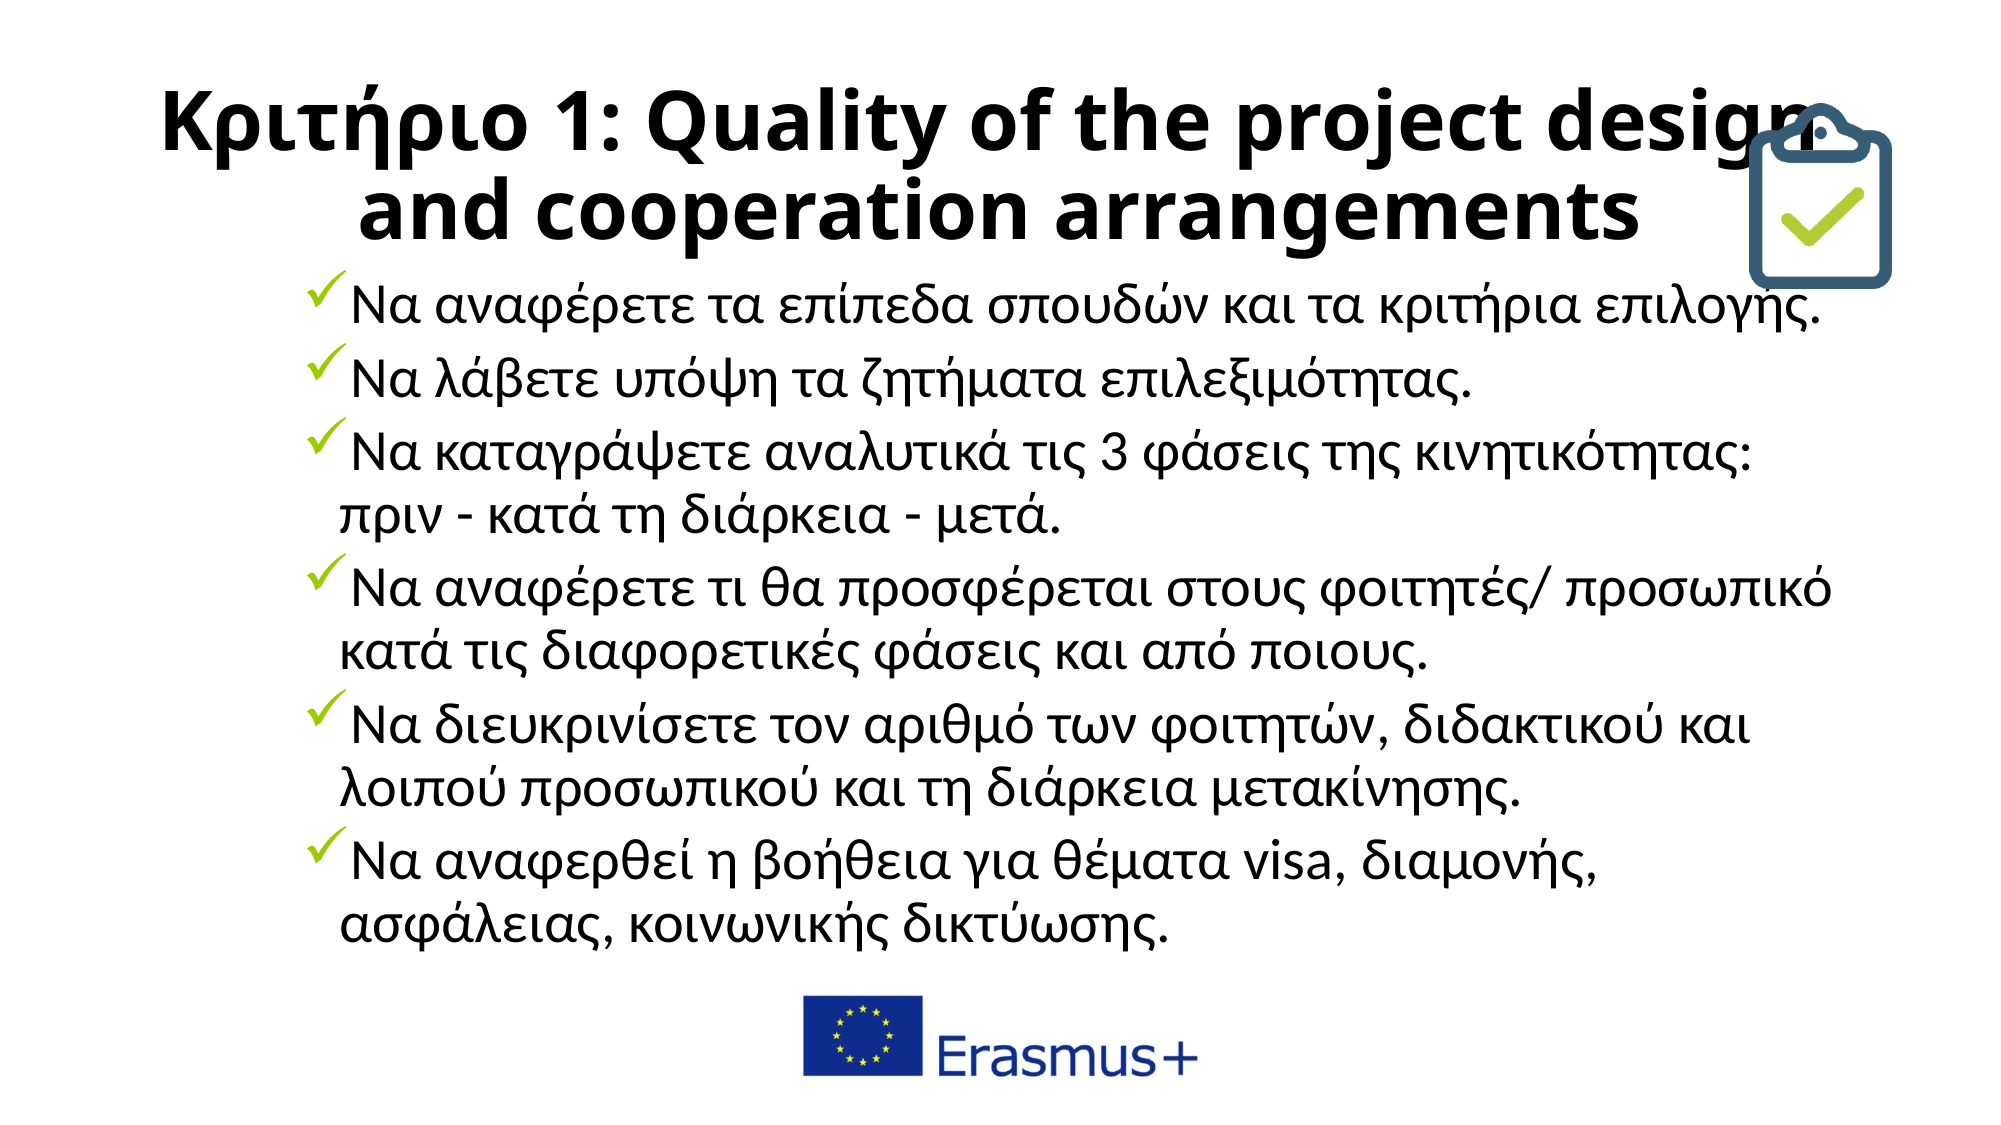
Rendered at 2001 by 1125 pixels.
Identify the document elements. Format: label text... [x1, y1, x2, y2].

picture [1749, 103, 1892, 289]
list Να αναφέρετε τα επίπεδα σπουδών και τα κριτήρια επιλογής. Να λάβετε υπόψη τα ζητήματα επιλεξιμότητας. Να καταγράψετε αναλυτικά τις 3 φάσεις της κινητικότητας: πριν - κατά τη διάρκεια - μετά. Να αναφέρετε τι θα προσφέρεται στους φοιτητές/ προσωπικό κατά τις διαφορετικές φάσεις και από ποιους. Να διευκρινίσετε τον αριθμό των φοιτητών, διδακτικού και λοιπού προσωπικού και τη διάρκεια μετακίνησης. Να αναφερθεί η βοήθεια για θέματα visa, διαμονής, ασφάλειας, κοινωνικής δικτύωσης. [137, 266, 1863, 980]
title Κριτήριο 1: Quality of the project design and cooperation arrangements [137, 59, 1863, 266]
picture [780, 972, 1220, 1099]
